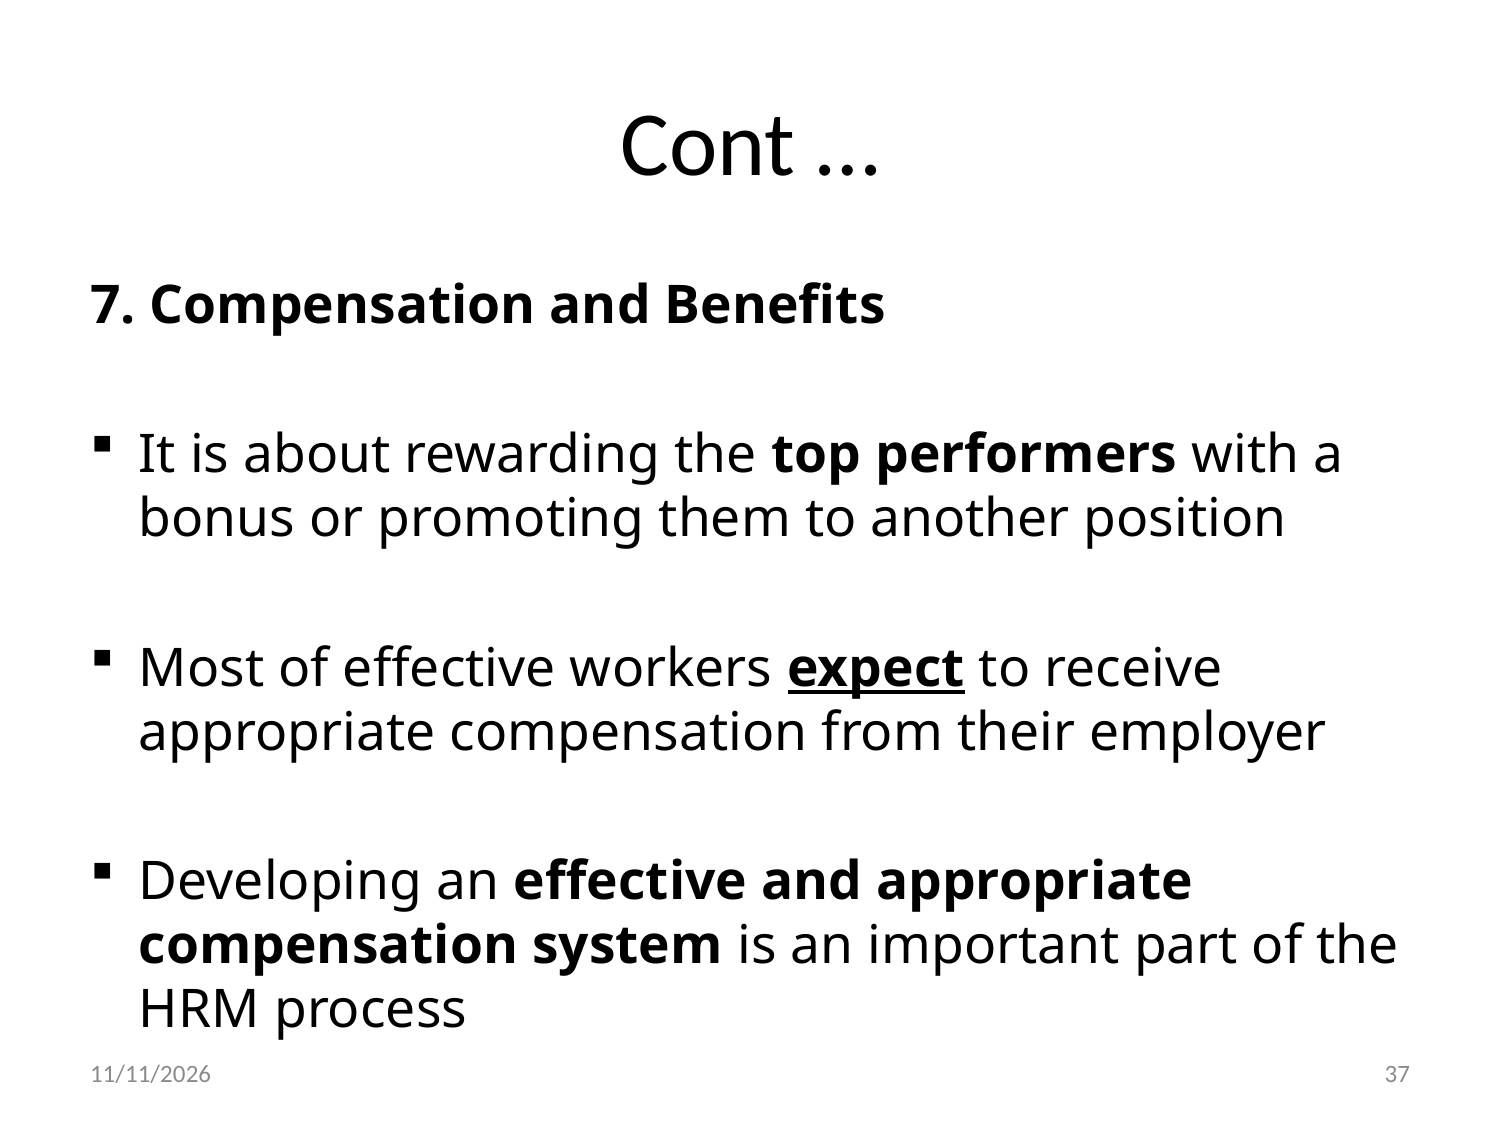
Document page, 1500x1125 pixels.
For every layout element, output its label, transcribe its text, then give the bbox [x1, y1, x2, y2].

title Cont … [75, 45, 1425, 233]
list 7. Compensation and Benefits It is about rewarding the top performers with a bonus or promoting them to another position Most of effective workers expect to receive appropriate compensation from their employer Developing an effective and appropriate compensation system is an important part of the HRM process [75, 262, 1425, 1050]
slide_number 29-Dec-19 [75, 1042, 425, 1103]
slide_number 37 [1074, 1042, 1425, 1103]
